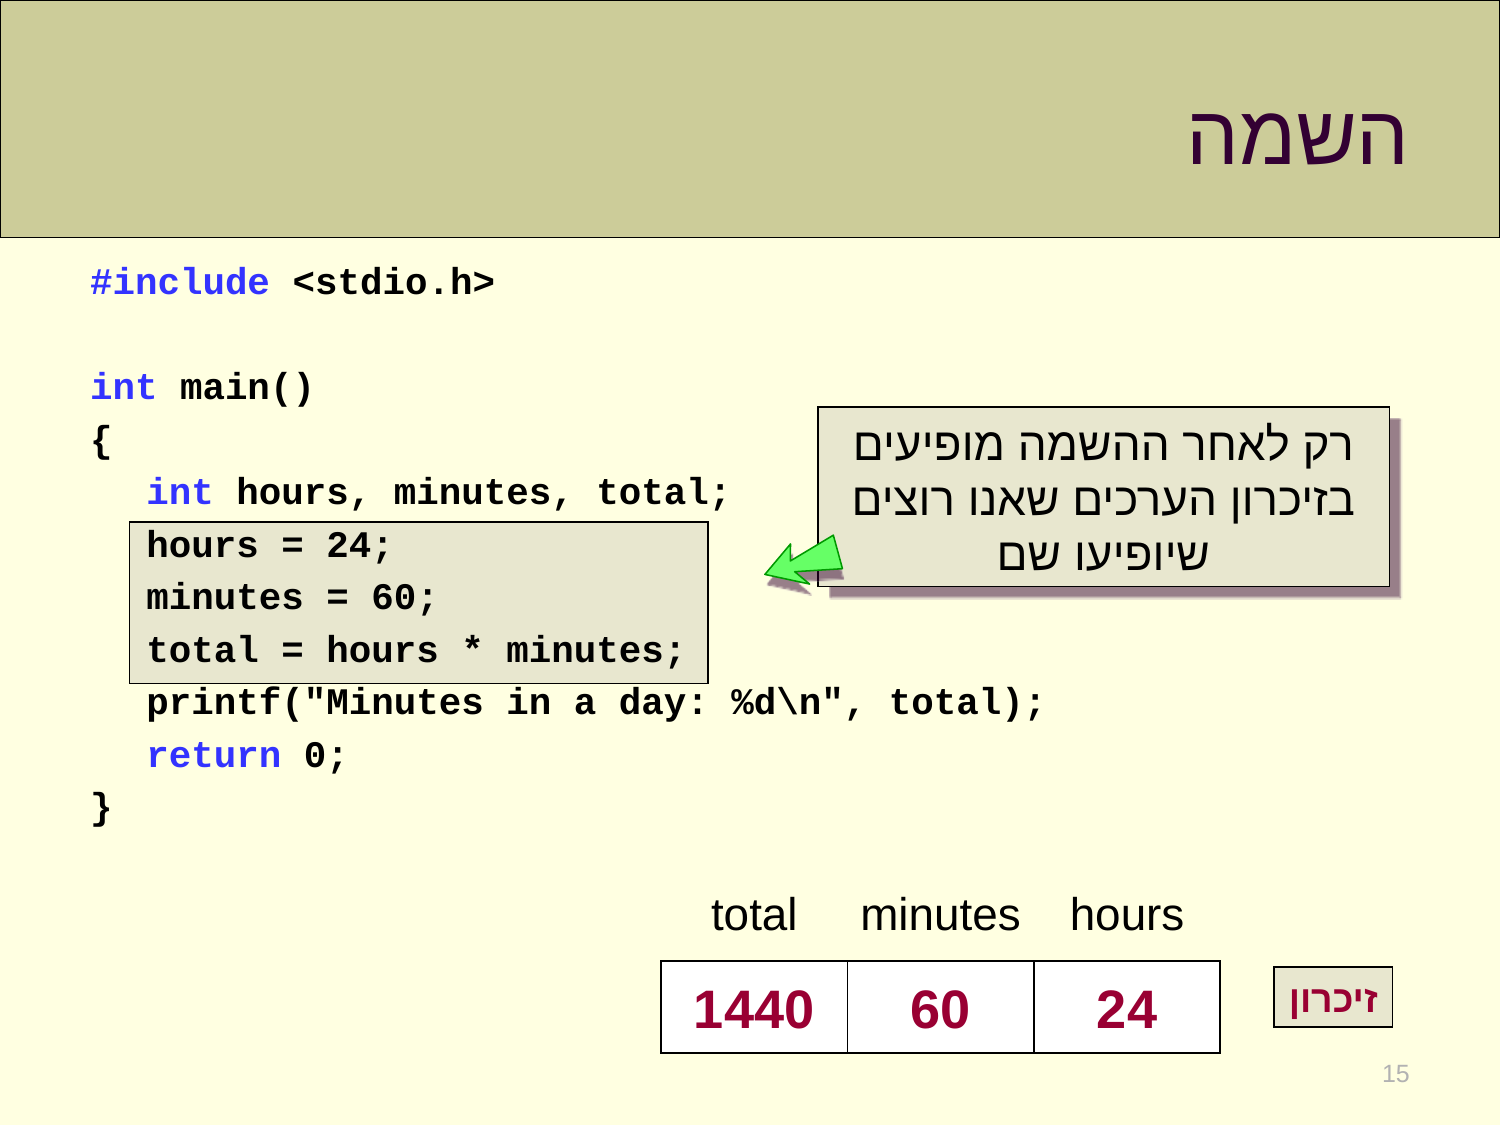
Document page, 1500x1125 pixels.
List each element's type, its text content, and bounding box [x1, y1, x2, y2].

slide_number 15 [1074, 1042, 1425, 1103]
text_box זיכרון [1274, 967, 1393, 1027]
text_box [660, 876, 1221, 1054]
list #include <stdio.h> int main() { int hours, minutes, total; hours = 24; minutes = 60; total = hours * minutes; printf("Minutes in a day: %d\n", total); return 0; } [74, 249, 1132, 1051]
text_box רק לאחר ההשמה מופיעים בזיכרון הערכים שאנו רוצים שיופיעו שם [817, 407, 1390, 587]
title השמה [74, 37, 1426, 226]
text_box [764, 535, 843, 585]
